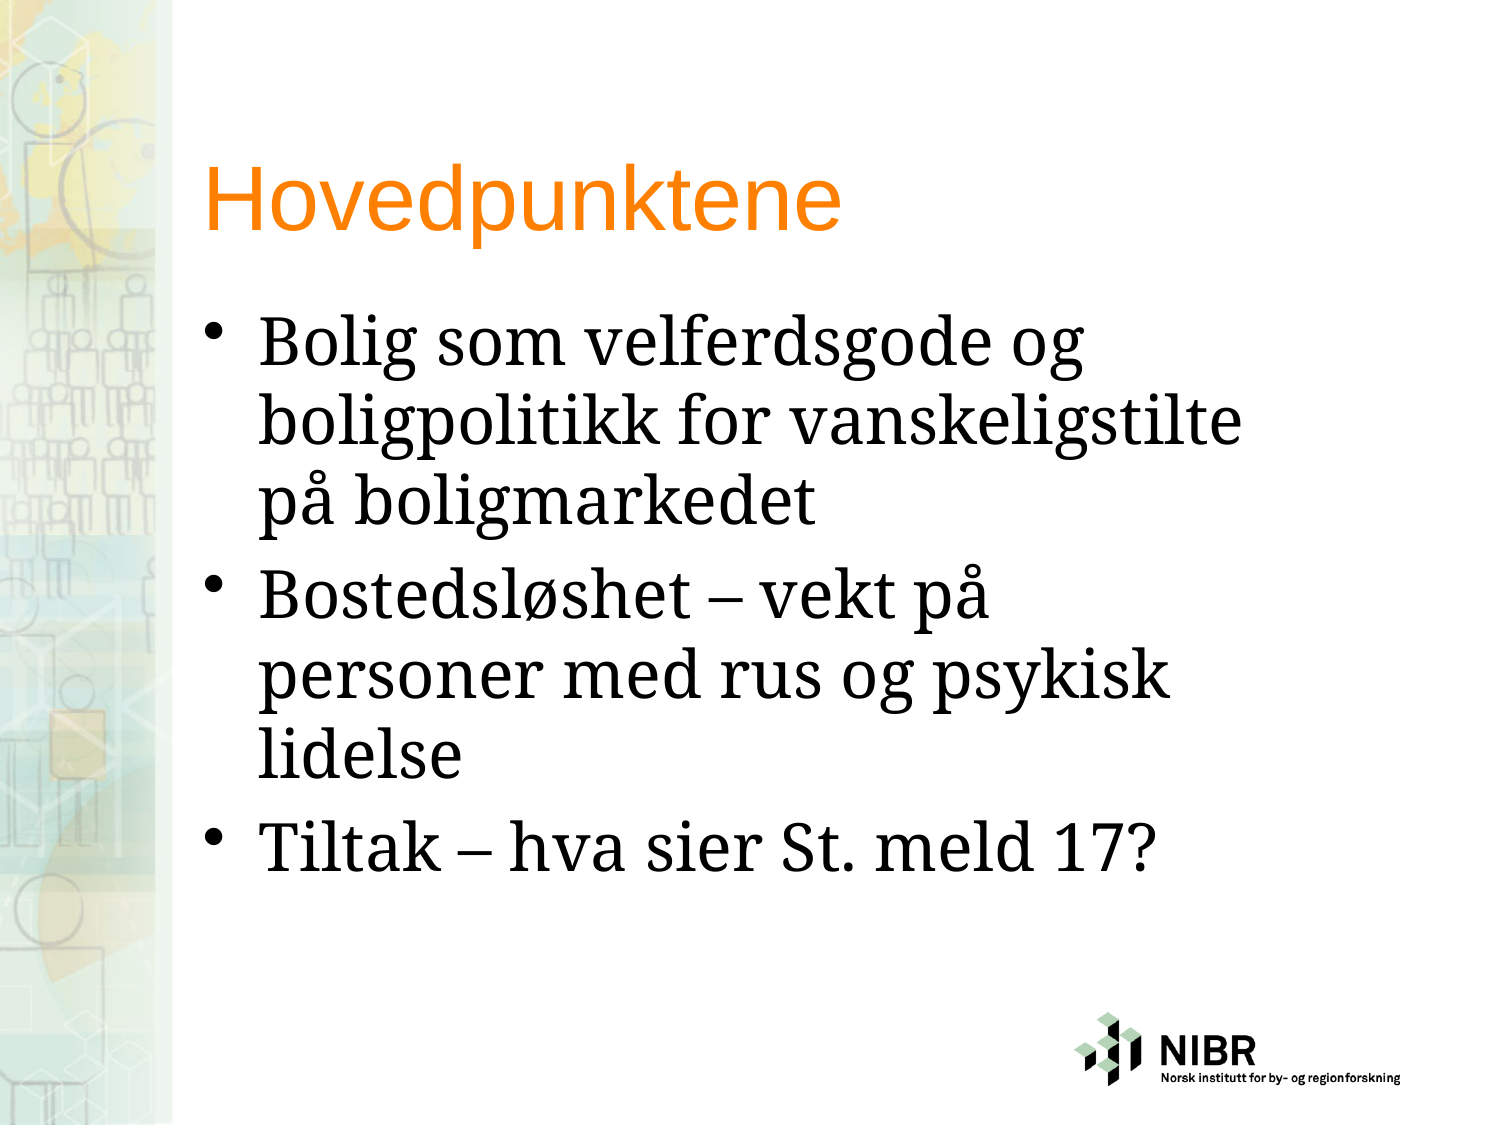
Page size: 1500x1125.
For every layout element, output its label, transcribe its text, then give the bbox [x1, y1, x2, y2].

picture [1074, 1012, 1400, 1086]
picture [0, 0, 174, 1125]
title Hovedpunktene [187, 99, 1463, 288]
list Bolig som velferdsgode og boligpolitikk for vanskeligstilte på boligmarkedet Bostedsløshet – vekt på personer med rus og psykisk lidelse Tiltak – hva sier St. meld 17? [187, 290, 1306, 1001]
